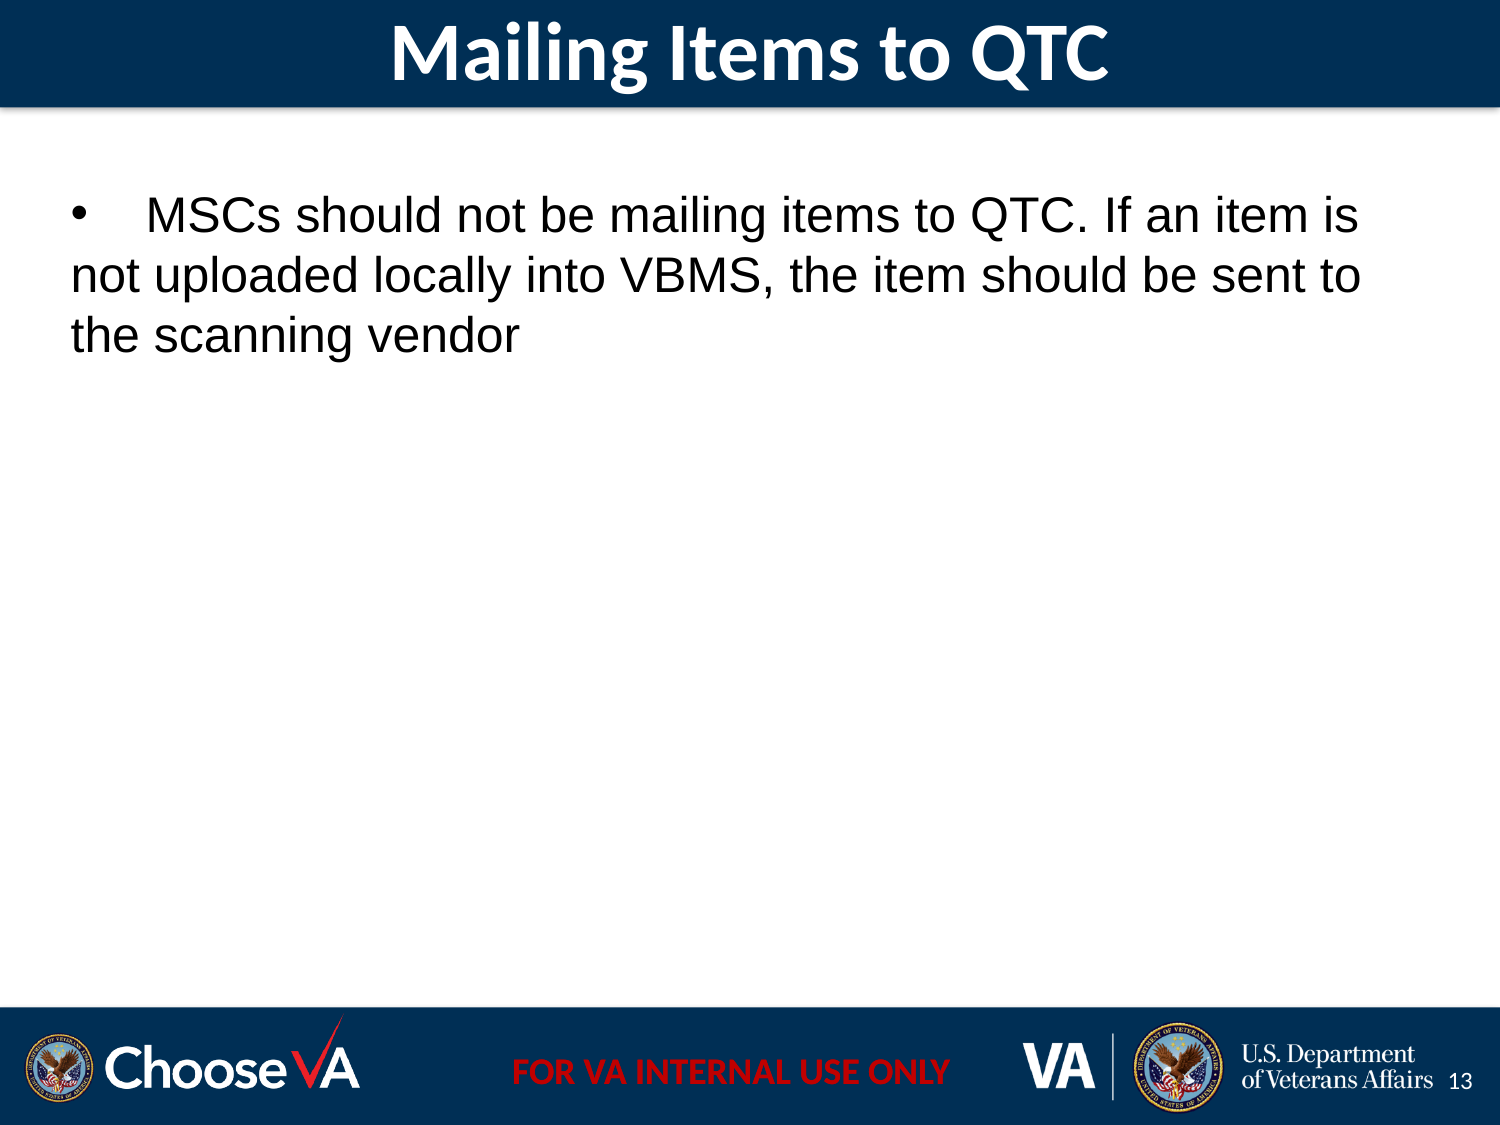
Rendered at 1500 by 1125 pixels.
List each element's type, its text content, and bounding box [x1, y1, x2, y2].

text_box MSCs should not be mailing items to QTC. If an item is not uploaded locally into VBMS, the item should be sent to the scanning vendor [55, 174, 1431, 370]
title Mailing Items to QTC [0, 0, 1500, 108]
picture [24, 1012, 360, 1103]
picture [1017, 1014, 1438, 1120]
slide_number 13 [1425, 1049, 1489, 1110]
